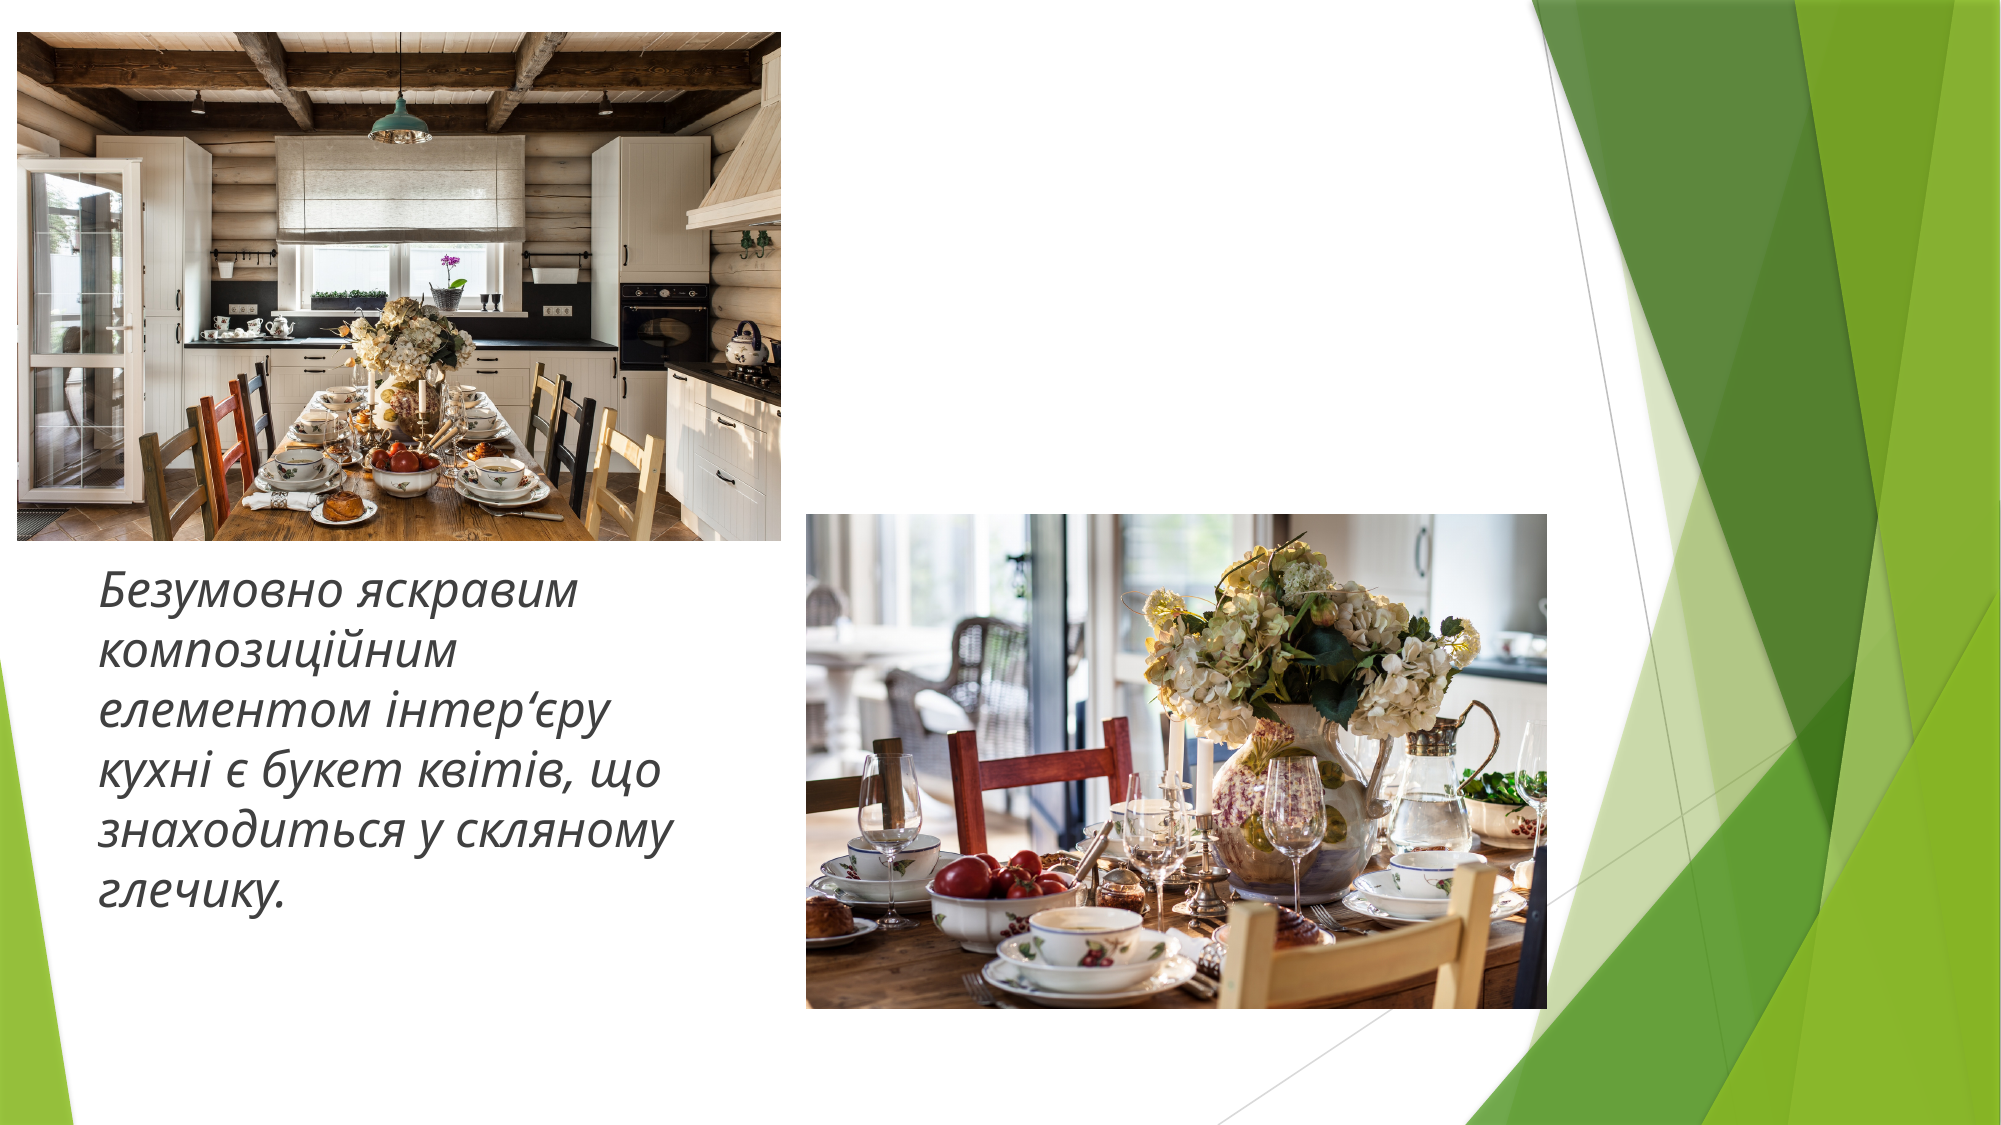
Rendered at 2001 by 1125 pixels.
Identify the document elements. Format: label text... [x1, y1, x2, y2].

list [805, 514, 1548, 1009]
list Безумовно яскравим композиційним елементом інтер‘єру кухні є букет квітів, що знаходиться у скляному глечику. [83, 550, 716, 974]
picture [16, 31, 782, 542]
